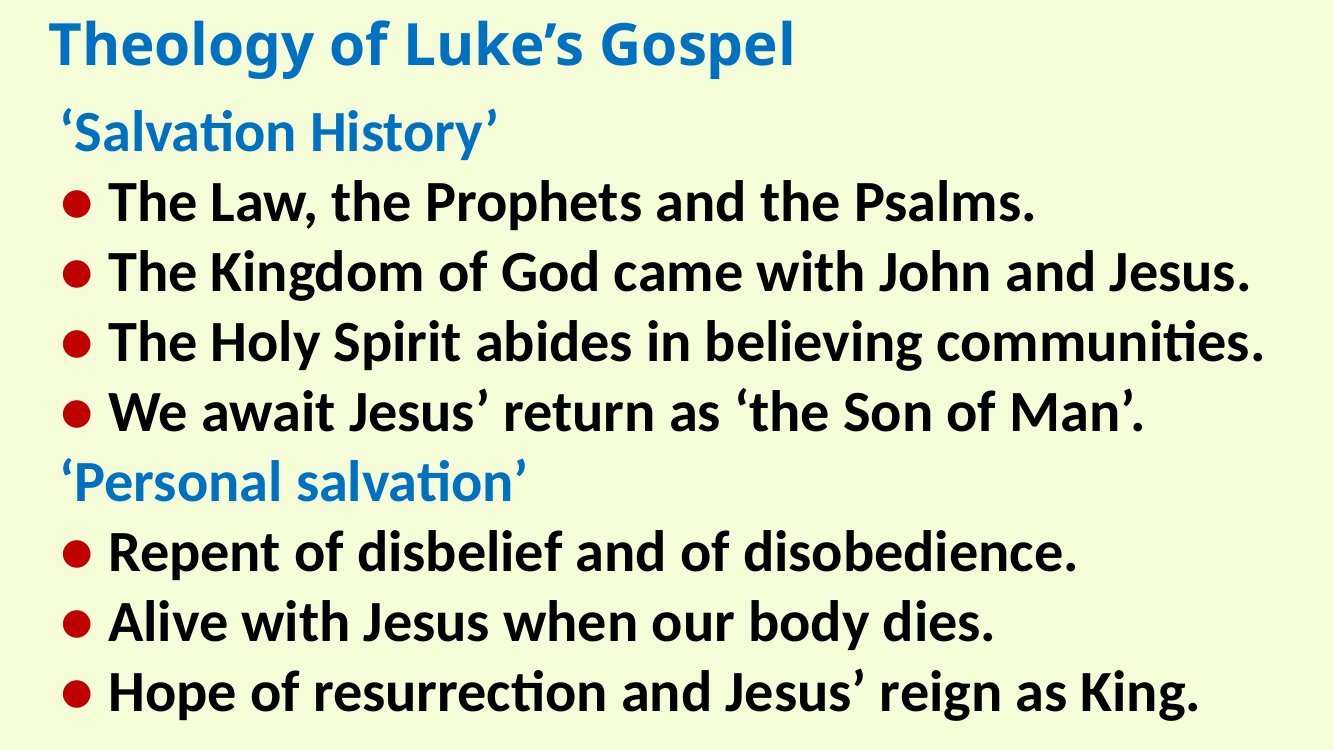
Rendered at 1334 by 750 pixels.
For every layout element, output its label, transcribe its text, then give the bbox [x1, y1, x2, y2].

text_box ‘Salvation History’ ● The Law, the Prophets and the Psalms. ● The Kingdom of God came with John and Jesus. ● The Holy Spirit abides in believing communities. ● We await Jesus’ return as ‘the Son of Man’. ‘Personal salvation’ ● Repent of disbelief and of disobedience. ● Alive with Jesus when our body dies. ● Hope of resurrection and Jesus’ reign as King. [45, 85, 1322, 731]
text_box Theology of Luke’s Gospel [33, 0, 1334, 85]
